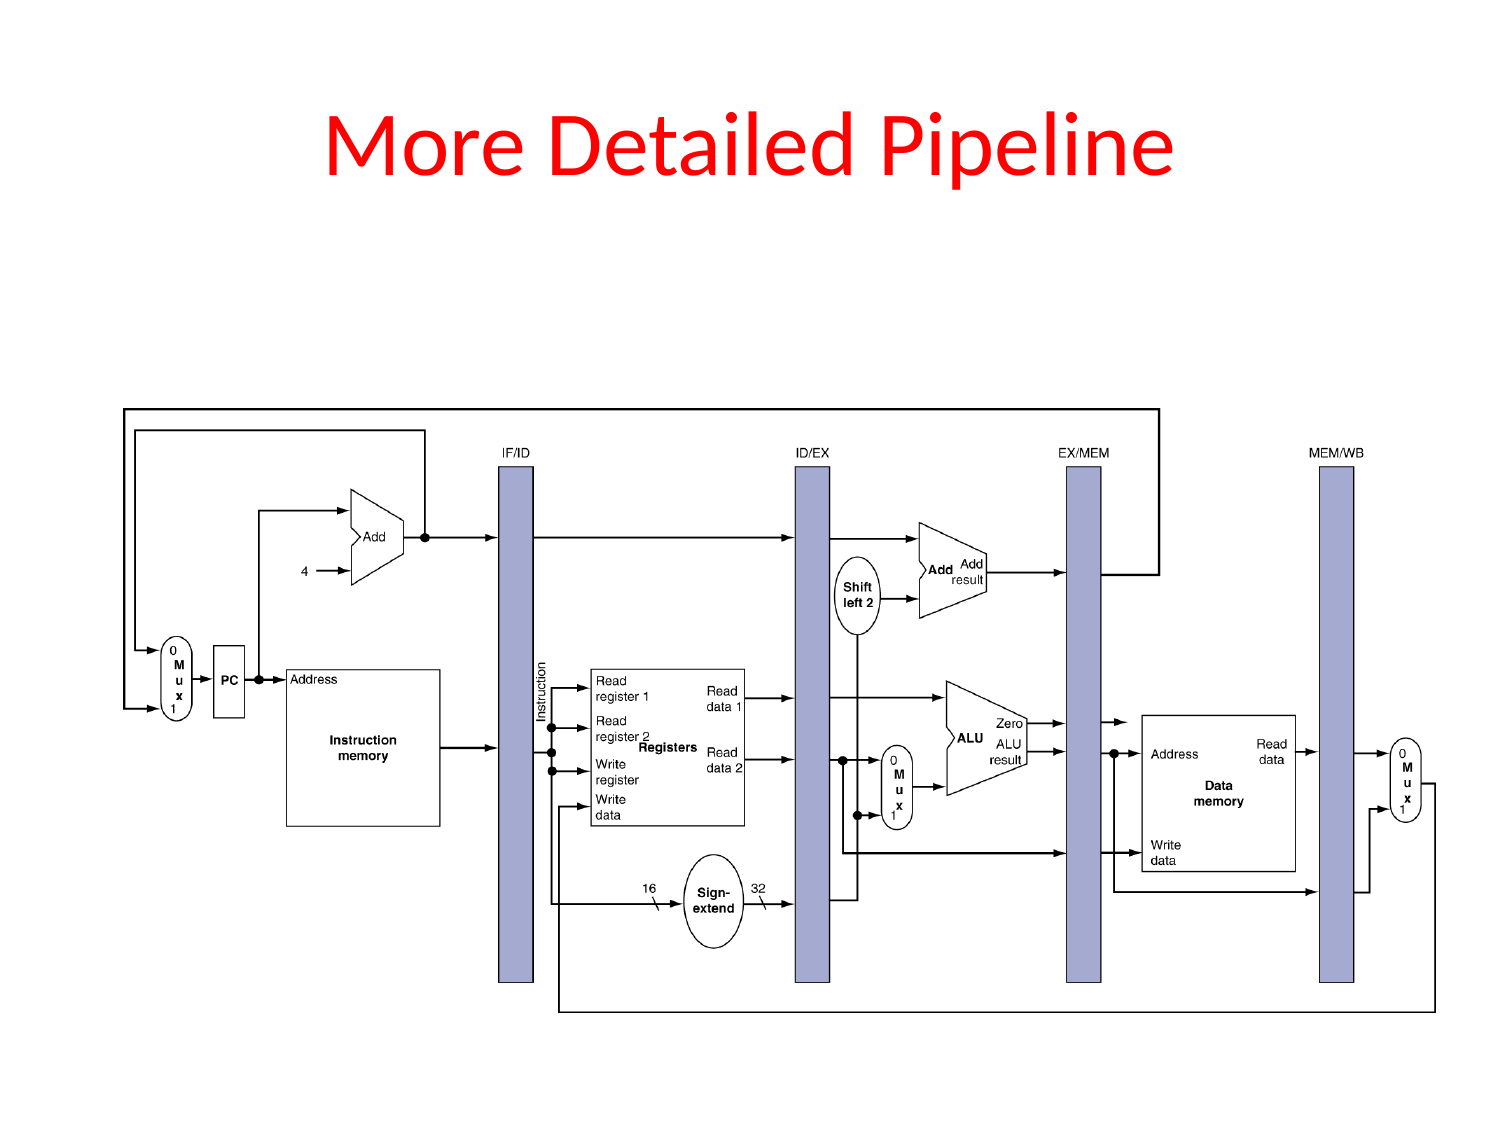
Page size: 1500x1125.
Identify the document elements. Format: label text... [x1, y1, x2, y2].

title More Detailed Pipeline [75, 45, 1425, 233]
picture [123, 408, 1436, 1013]
